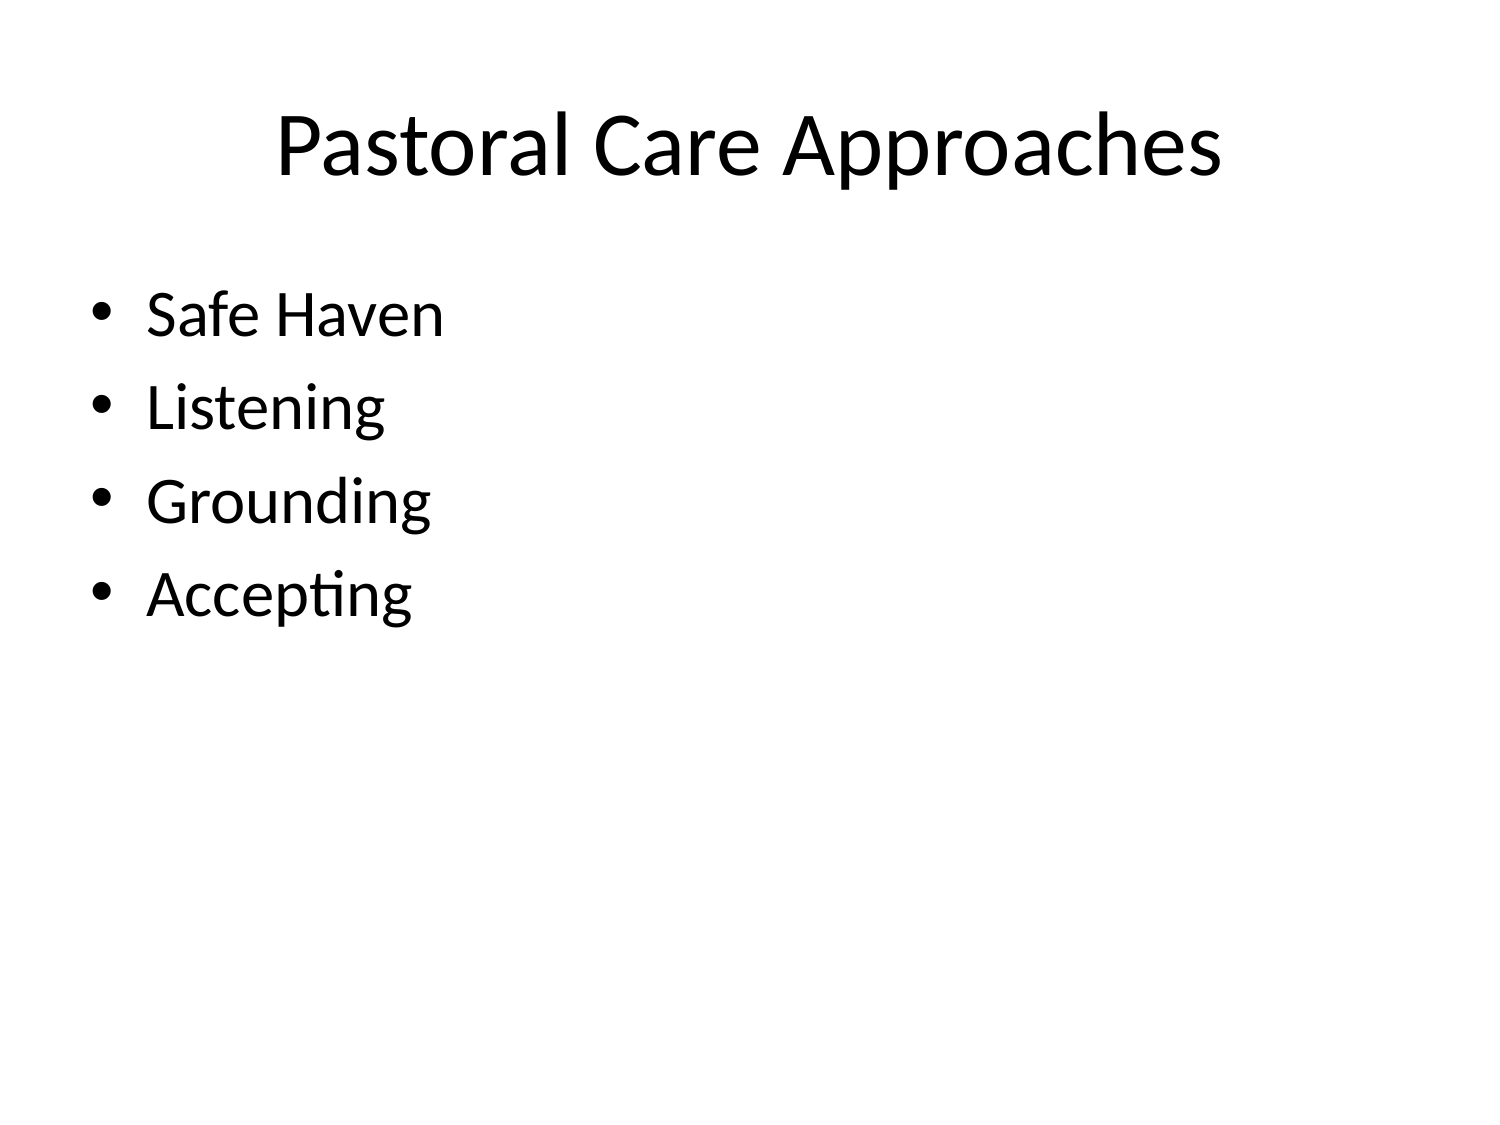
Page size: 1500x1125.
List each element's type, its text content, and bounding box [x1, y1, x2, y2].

title Pastoral Care Approaches [74, 44, 1426, 233]
list Safe Haven Listening Grounding Accepting [74, 262, 1426, 1006]
